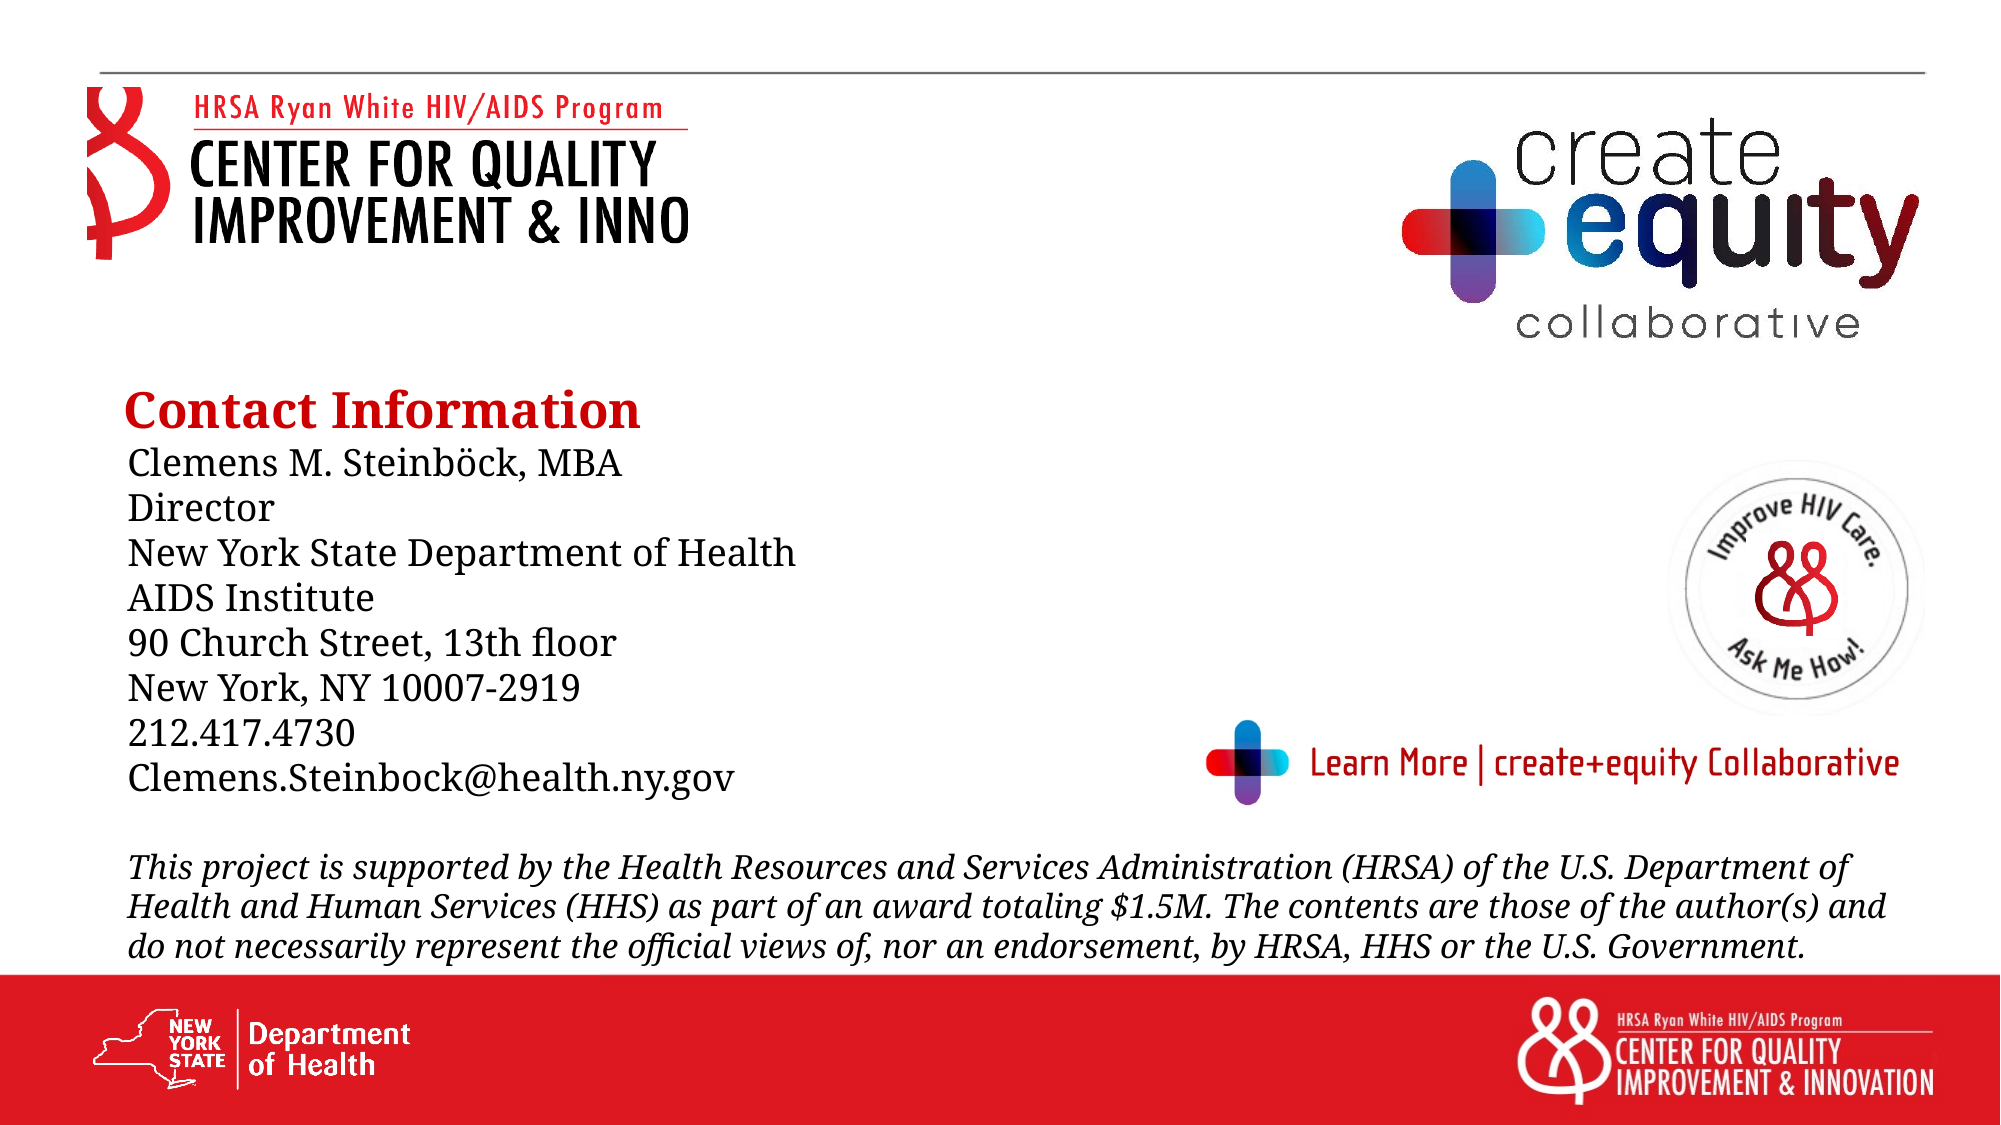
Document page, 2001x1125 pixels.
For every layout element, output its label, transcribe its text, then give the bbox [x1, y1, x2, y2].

text_box Clemens M. Steinböck, MBA Director New York State Department of Health AIDS Institute 90 Church Street, 13th floor New York, NY 10007-2919 212.417.4730 Clemens.Steinbock@health.ny.gov [112, 431, 1066, 807]
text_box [1667, 459, 1926, 716]
text_box This project is supported by the Health Resources and Services Administration (HRSA) of the U.S. Department of Health and Human Services (HHS) as part of an award totaling $1.5M. The contents are those of the author(s) and do not necessarily represent the official views of, nor an endorsement, by HRSA, HHS or the U.S. Government. [112, 838, 1925, 973]
text_box Contact Information [112, 375, 675, 431]
picture [0, 0, 2000, 1125]
